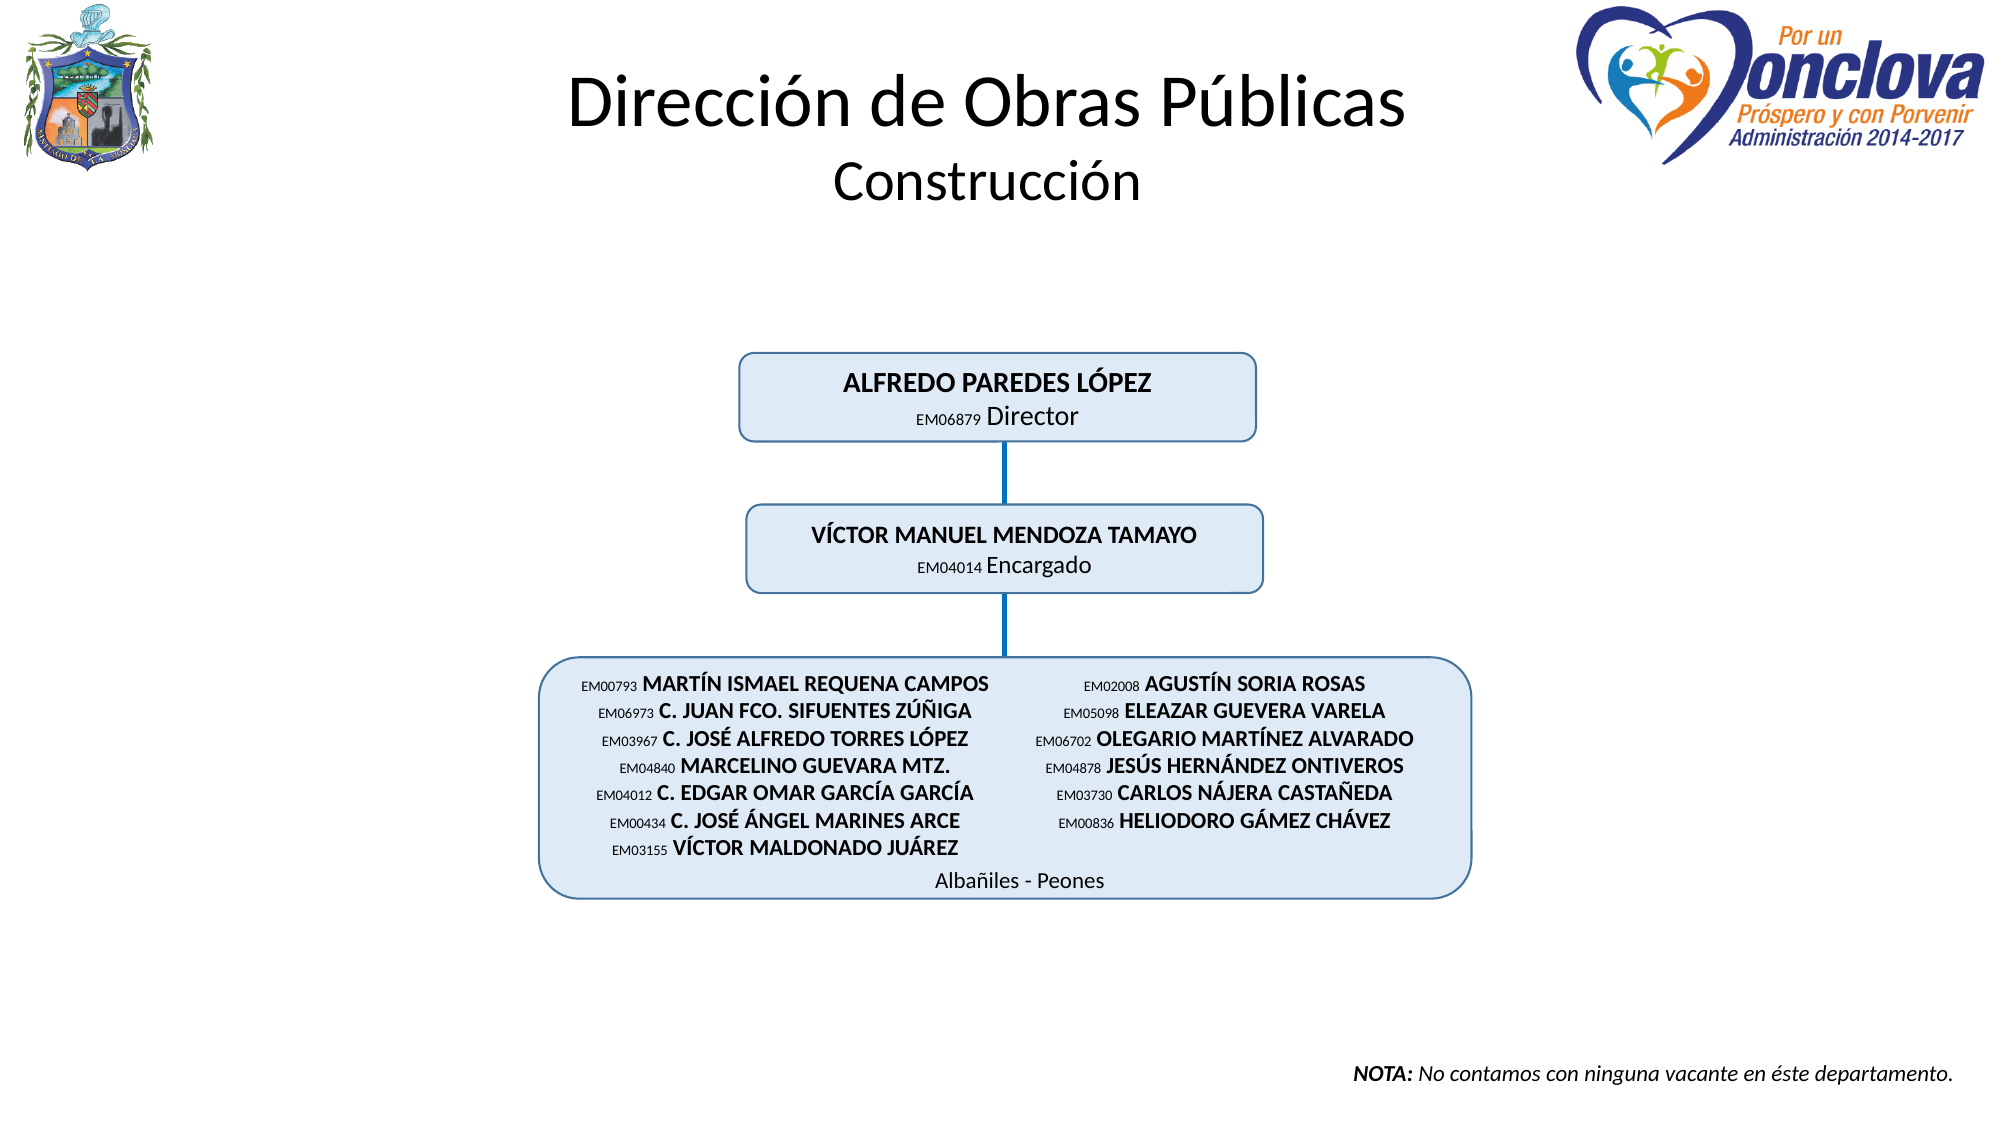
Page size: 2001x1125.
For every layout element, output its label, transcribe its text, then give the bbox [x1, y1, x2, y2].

text_box NOTA: No contamos con ninguna vacante en éste departamento. [1298, 1051, 1970, 1094]
text_box ALFREDO PAREDES LÓPEZ EM06879 Director [738, 351, 1258, 443]
text_box Dirección de Obras Públicas Construcción [520, 63, 1455, 200]
text_box VÍCTOR MANUEL MENDOZA TAMAYO EM04014 Encargado [745, 503, 1004, 595]
picture [24, 4, 153, 172]
text_box EM00793 MARTÍN ISMAEL REQUENA CAMPOS EM06973 C. JUAN FCO. SIFUENTES ZÚÑIGA EM03967 C. JOSÉ ALFREDO TORRES LÓPEZ EM04840 MARCELINO GUEVARA MTZ. EM04012 C. EDGAR OMAR GARCÍA GARCÍA EM00434 C. JOSÉ ÁNGEL MARINES ARCE EM03155 VÍCTOR MALDONADO JUÁREZ EM02008 AGUSTÍN SORIA ROSAS EM05098 ELEAZAR GUEVERA VARELA EM06702 OLEGARIO MARTÍNEZ ALVARADO EM04878 JESÚS HERNÁNDEZ ONTIVEROS EM03730 CARLOS NÁJERA CASTAÑEDA EM00836 HELIODORO GÁMEZ CHÁVEZ [537, 656, 1473, 900]
text_box Albañiles - Peones [920, 858, 1120, 901]
picture [1576, 6, 2000, 165]
text_box VÍCTOR MANUEL MENDOZA TAMAYO EM04014 Encargado [1005, 503, 1265, 595]
